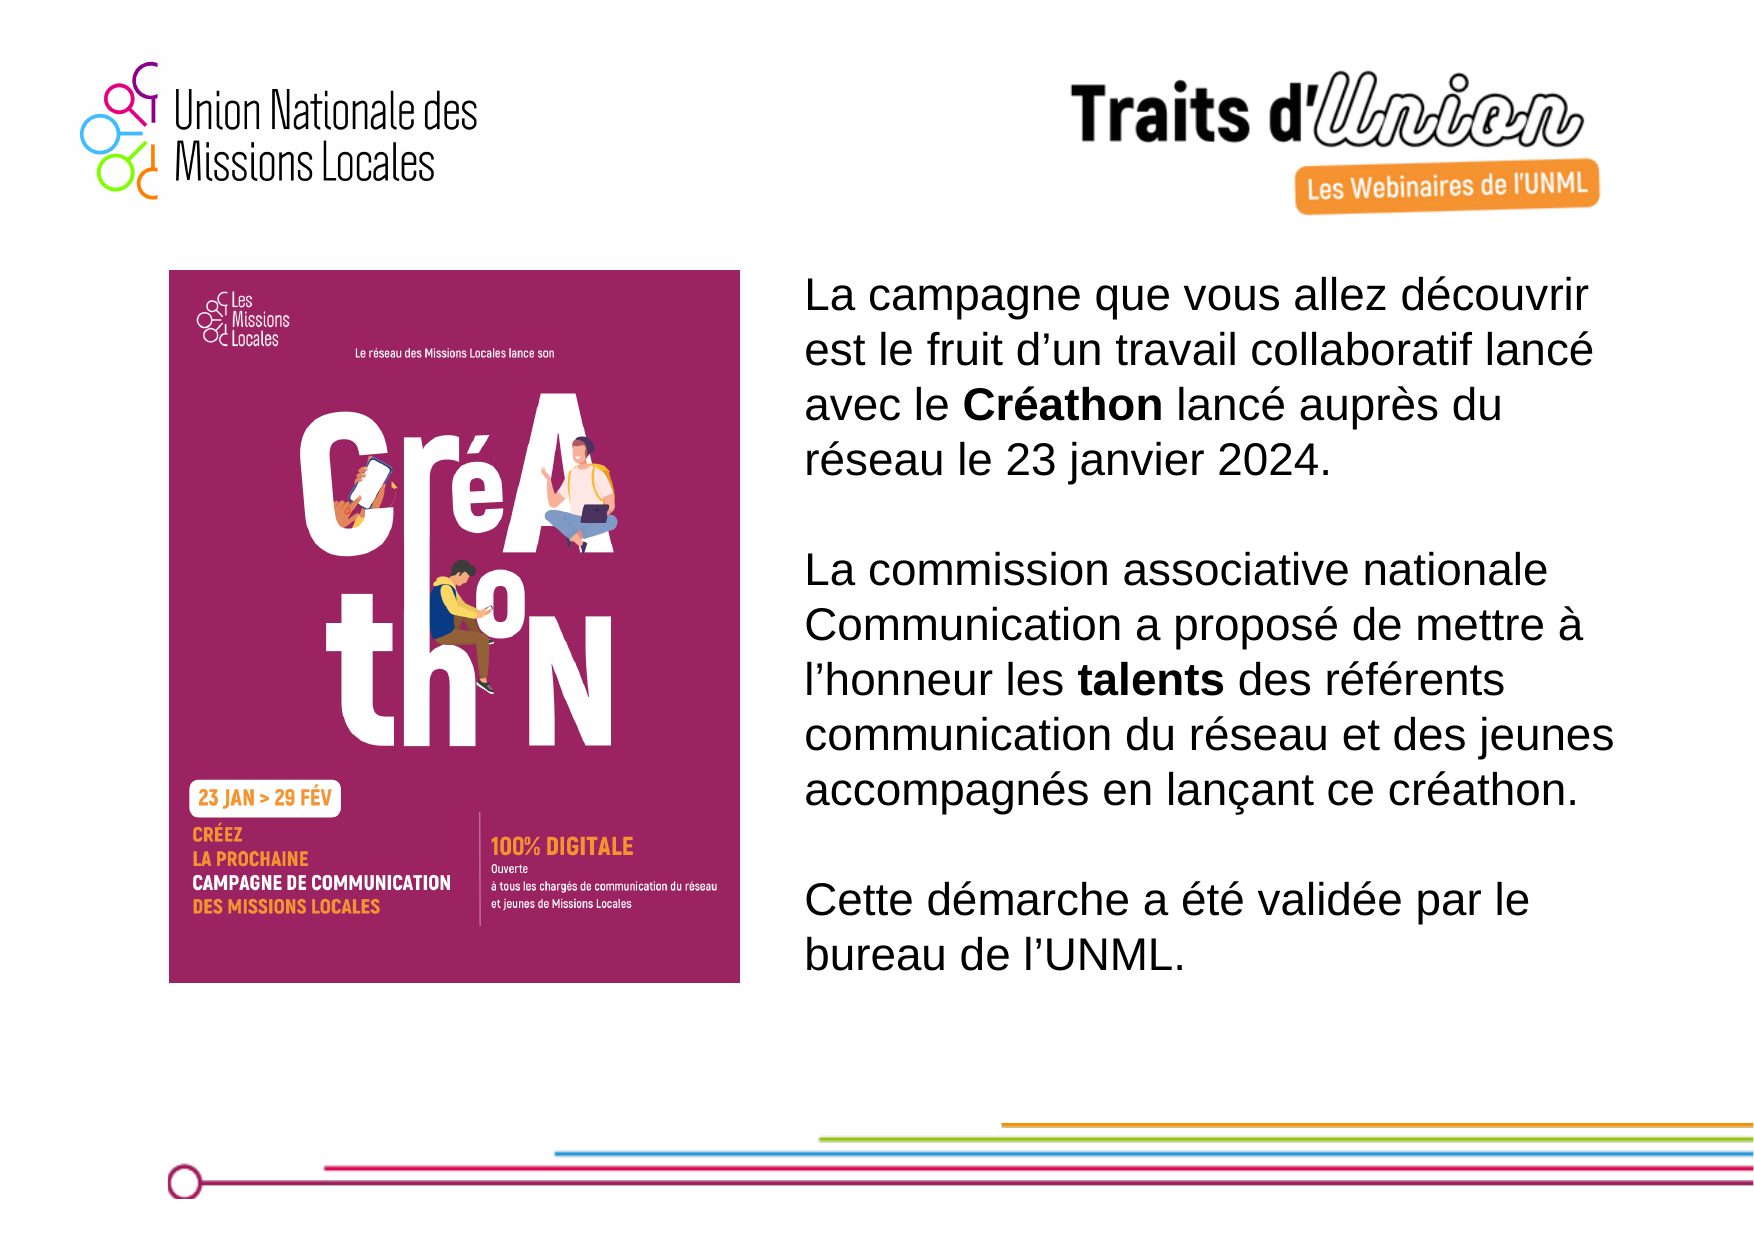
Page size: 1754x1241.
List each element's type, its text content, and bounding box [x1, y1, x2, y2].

picture [169, 270, 740, 983]
picture [923, 0, 1736, 271]
text_box La campagne que vous allez découvrir est le fruit d’un travail collaboratif lancé avec le Créathon lancé auprès du réseau le 23 janvier 2024. La commission associative nationale Communication a proposé de mettre à l’honneur les talents des référents communication du réseau et des jeunes accompagnés en lançant ce créathon. Cette démarche a été validée par le bureau de l’UNML. [789, 257, 1638, 1241]
picture [40, 22, 518, 239]
